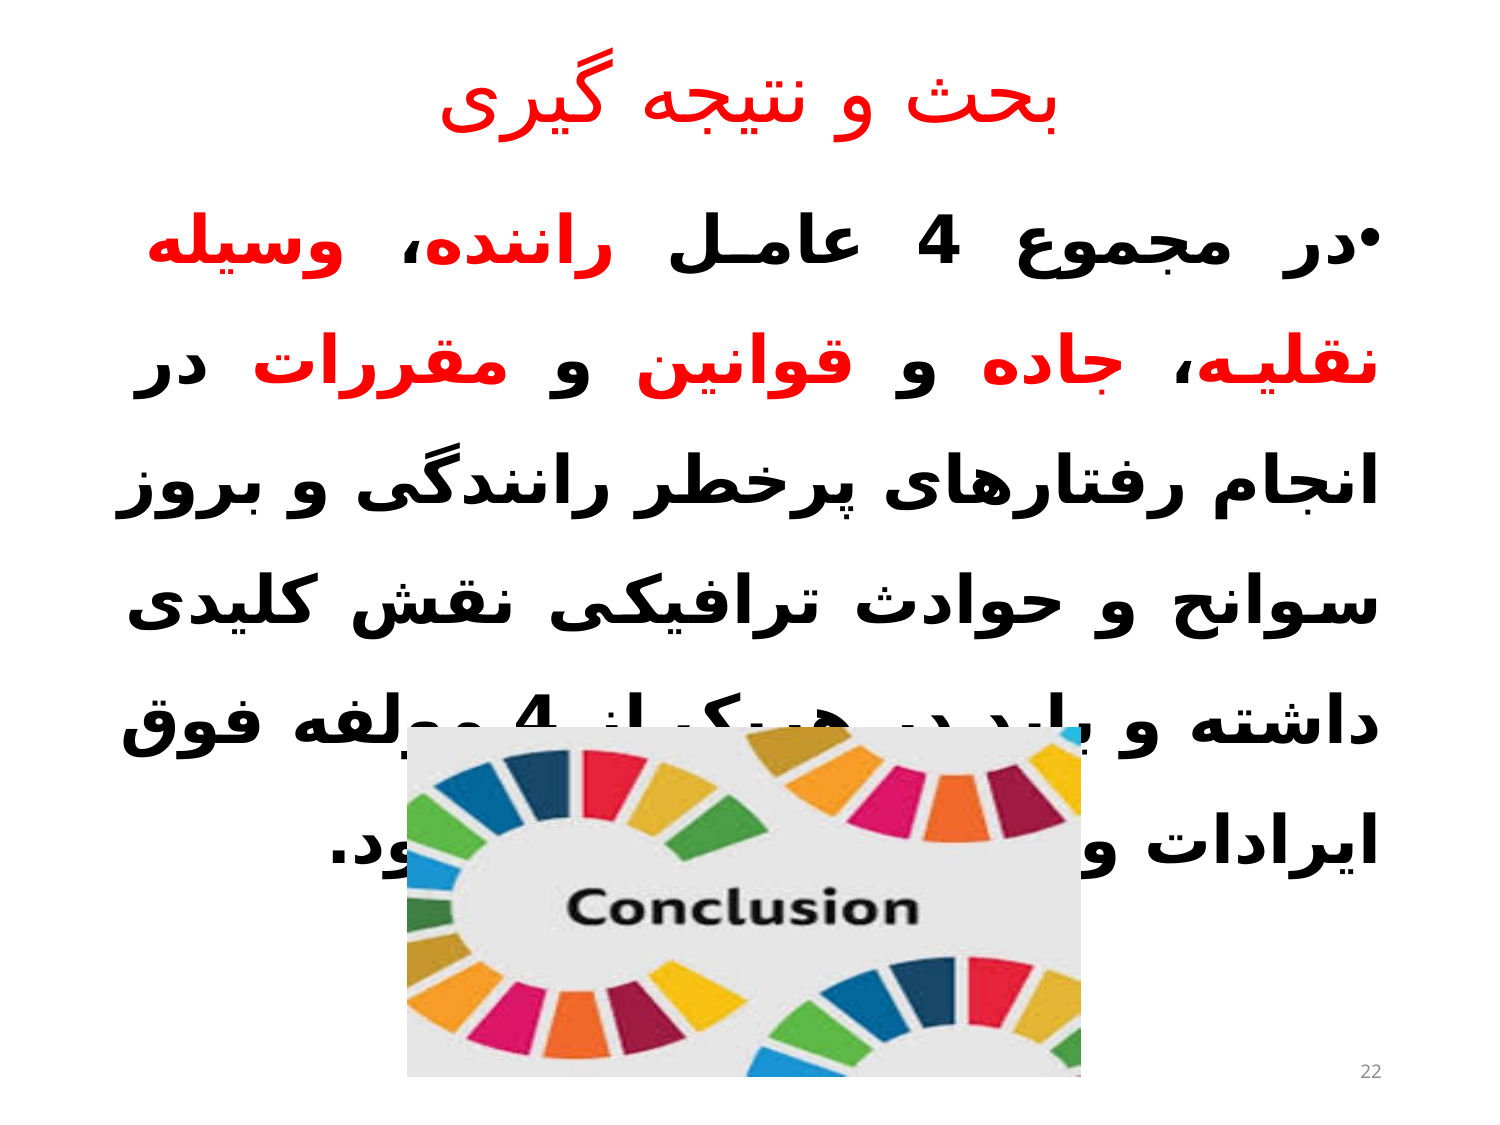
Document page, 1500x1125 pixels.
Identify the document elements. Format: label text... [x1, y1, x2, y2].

title بحث و نتیجه گیری [99, 42, 1400, 149]
picture [407, 727, 1081, 1077]
slide_number 22 [1059, 1042, 1397, 1103]
list در مجموع 4 عامل راننده، وسیله نقلیه، جاده و قوانین و مقررات در انجام رفتارهای پرخطر رانندگی و بروز سوانح و حوادث ترافیکی نقش کلیدی داشته و باید در هریک از 4 مولفه فوق ایرادات و اشکالات برطرف شود. [103, 149, 1397, 1035]
